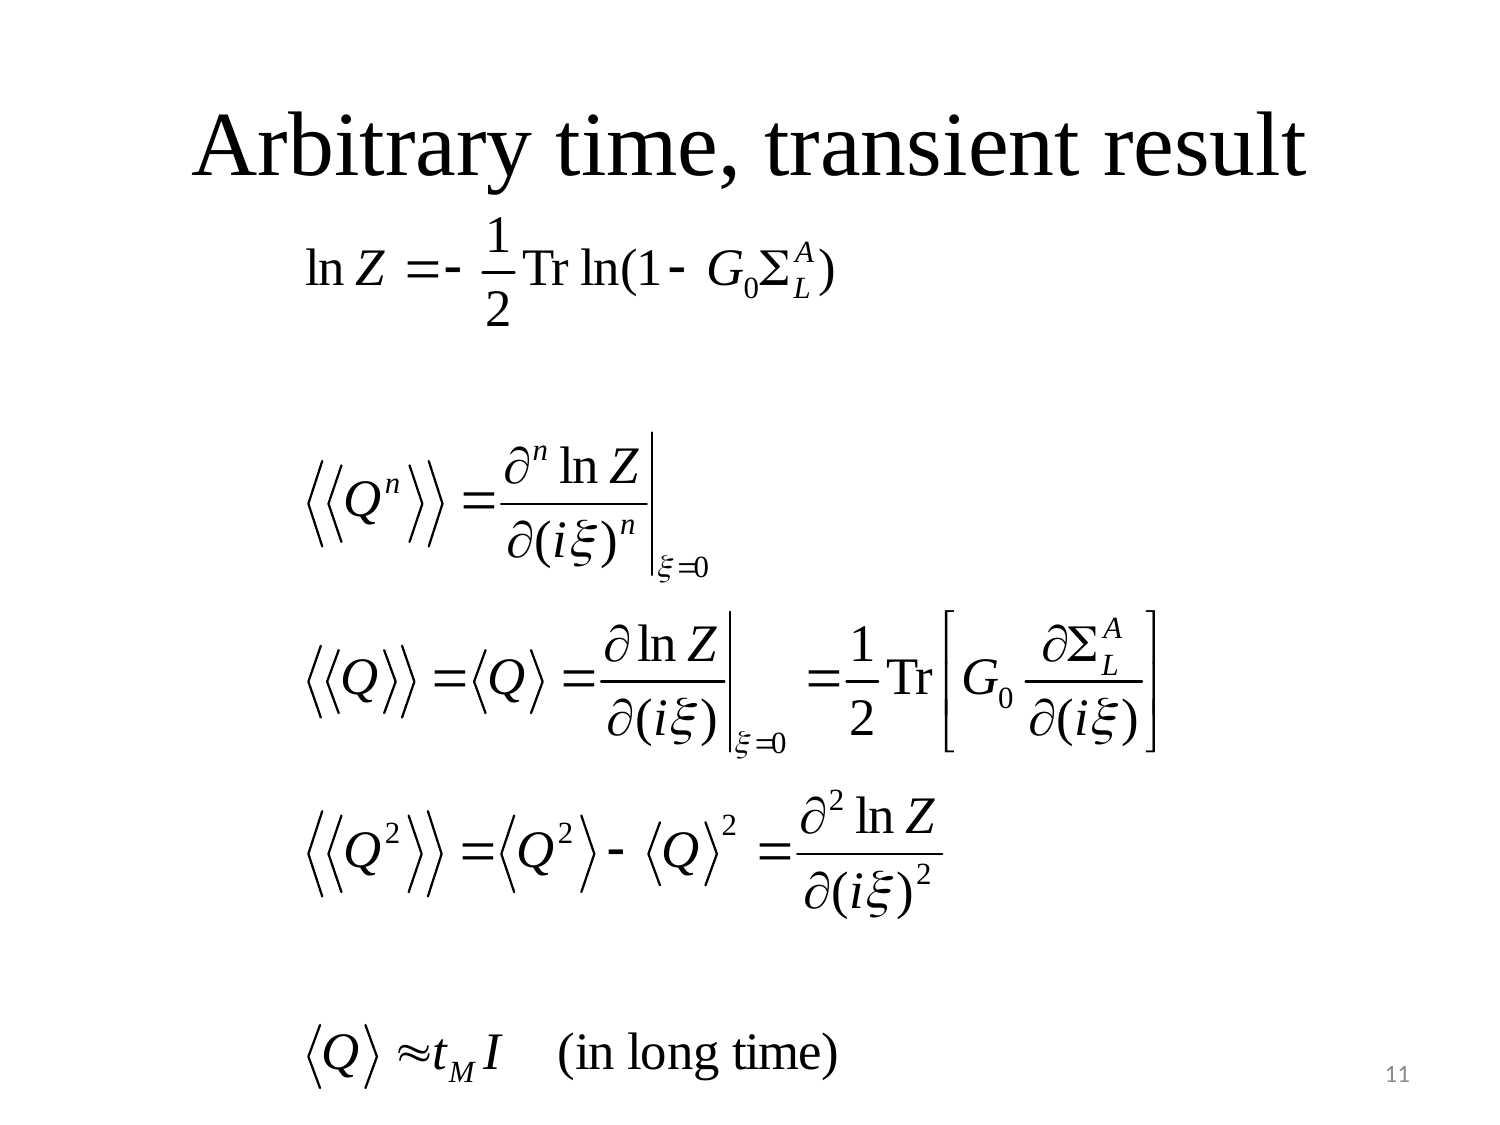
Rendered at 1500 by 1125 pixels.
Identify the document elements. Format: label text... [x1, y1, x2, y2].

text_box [298, 201, 1176, 1101]
slide_number 11 [1178, 1042, 1425, 1103]
title Arbitrary time, transient result [75, 45, 1425, 233]
